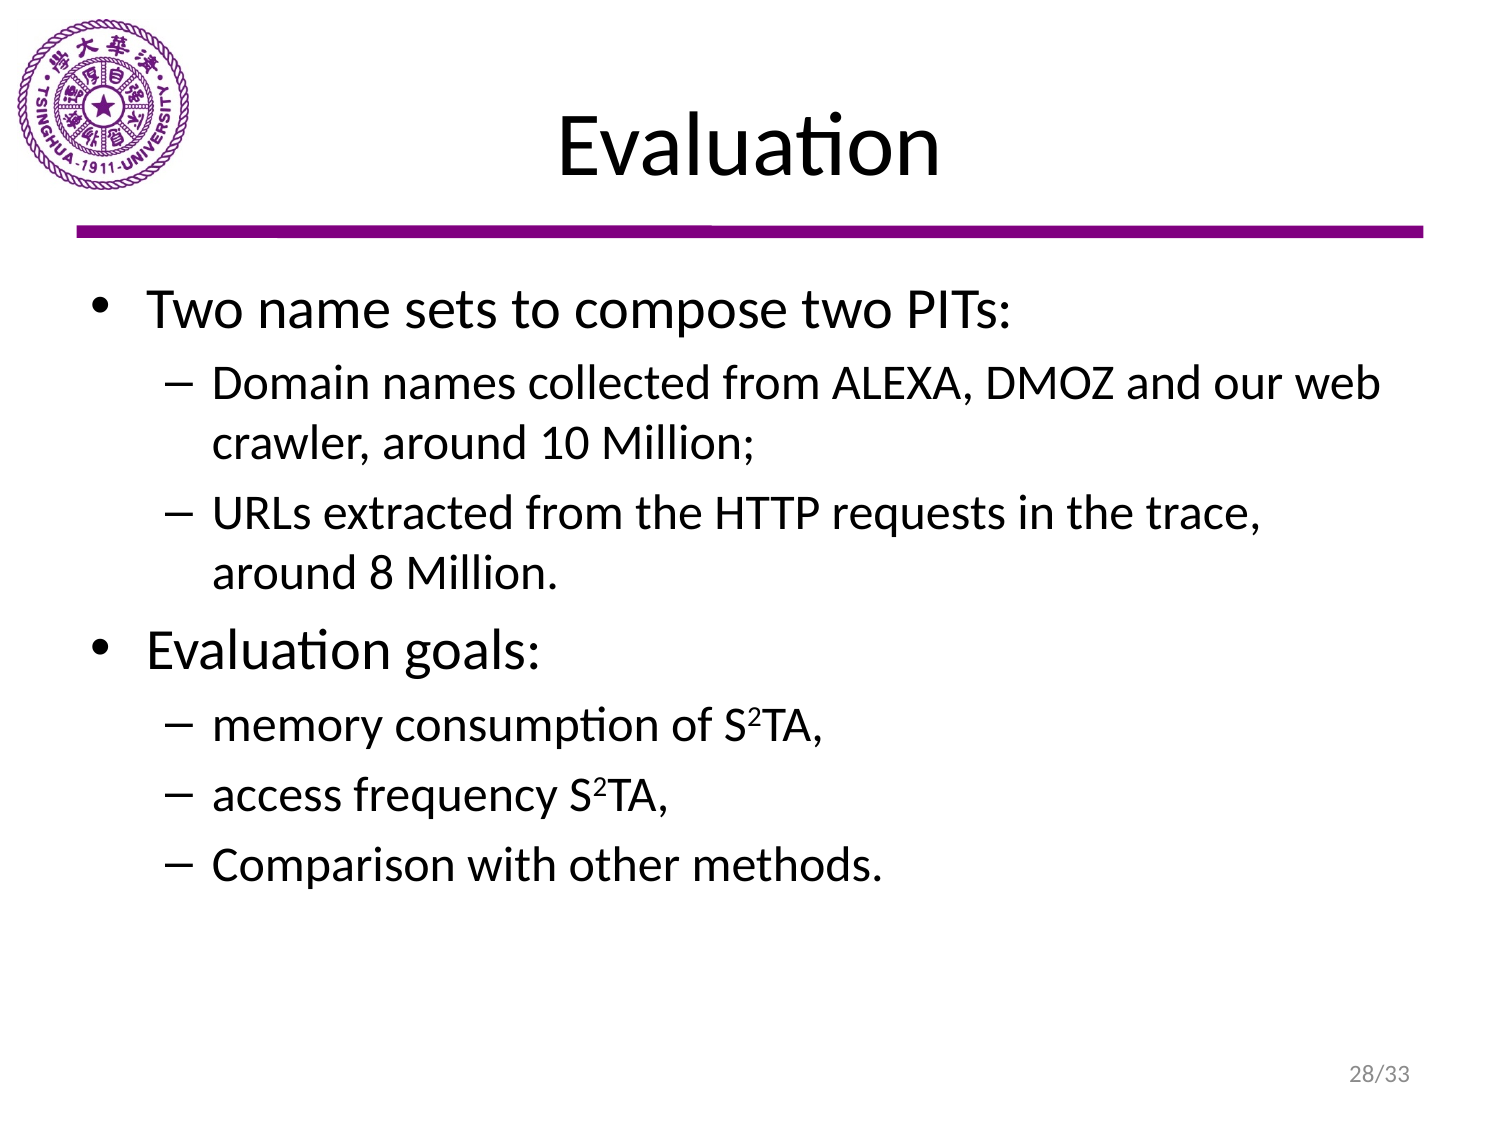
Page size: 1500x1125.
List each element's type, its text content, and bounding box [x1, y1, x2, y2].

list Two name sets to compose two PITs: Domain names collected from ALEXA, DMOZ and our web crawler, around 10 Million; URLs extracted from the HTTP requests in the trace, around 8 Million. Evaluation goals: memory consumption of S2TA, access frequency S2TA, Comparison with other methods. [75, 262, 1425, 1005]
slide_number 28/33 [1074, 1042, 1425, 1103]
picture [17, 19, 189, 190]
title Evaluation [75, 45, 1425, 233]
